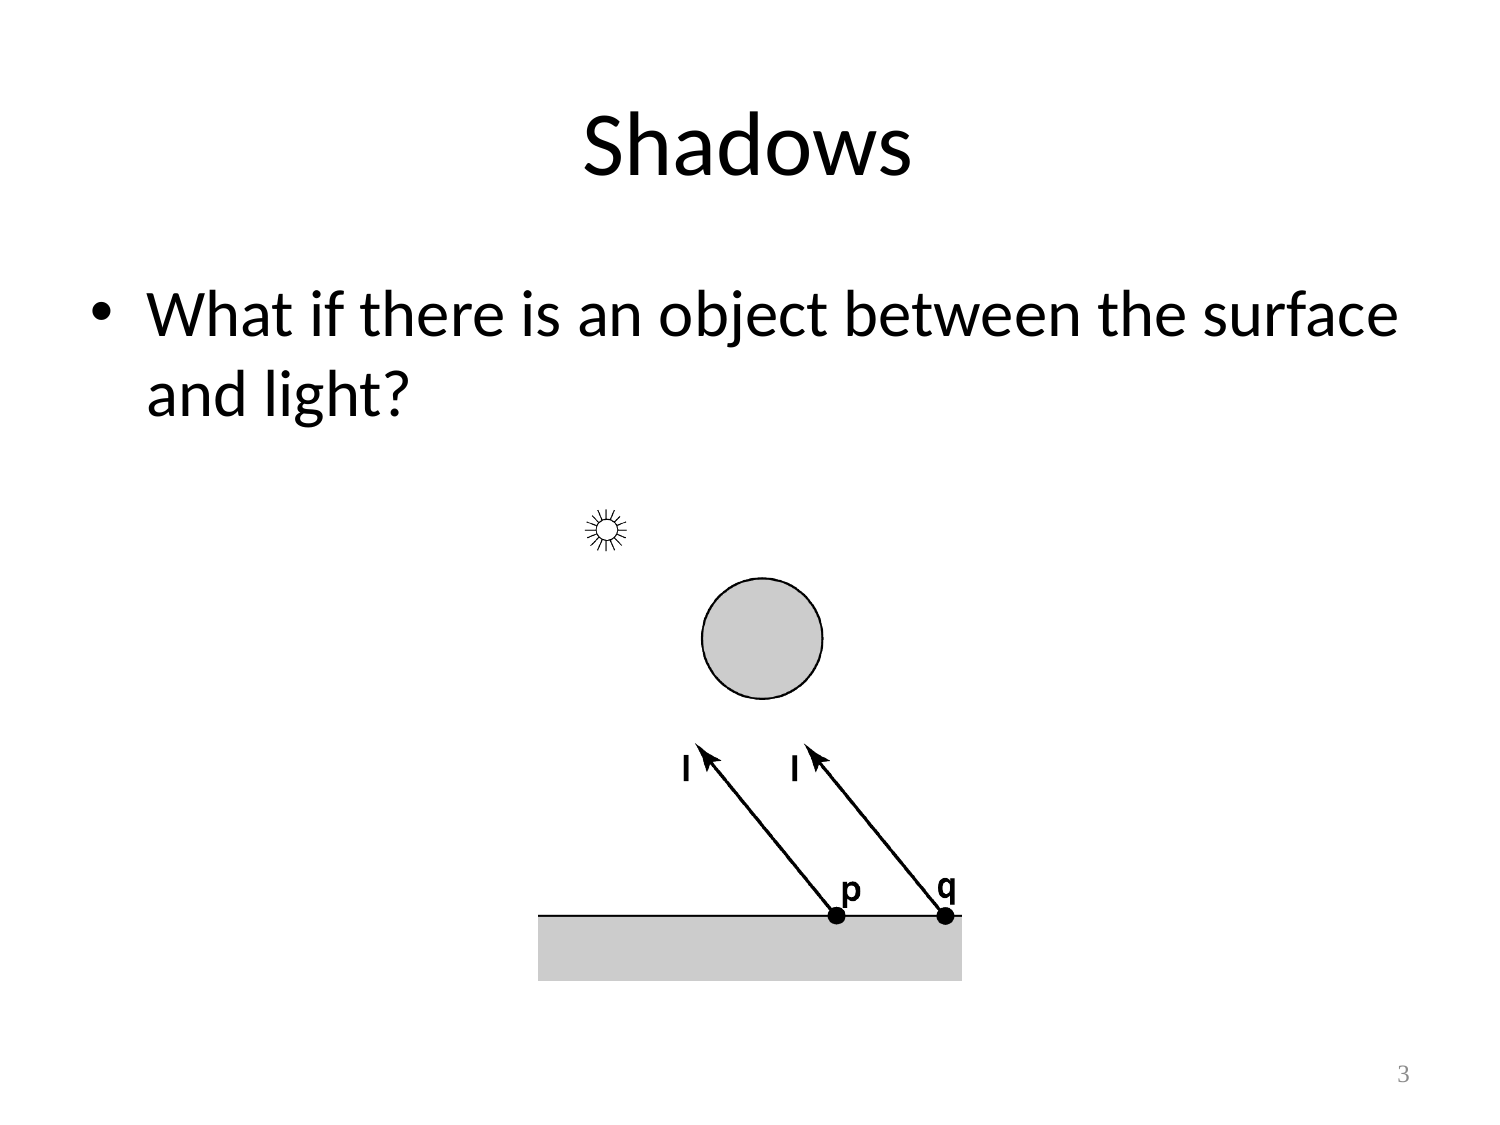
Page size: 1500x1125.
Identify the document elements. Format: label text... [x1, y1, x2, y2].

title Shadows [34, 51, 1463, 227]
picture [538, 487, 962, 981]
slide_number 3 [1074, 1042, 1425, 1103]
list What if there is an object between the surface and light? [74, 262, 1425, 993]
